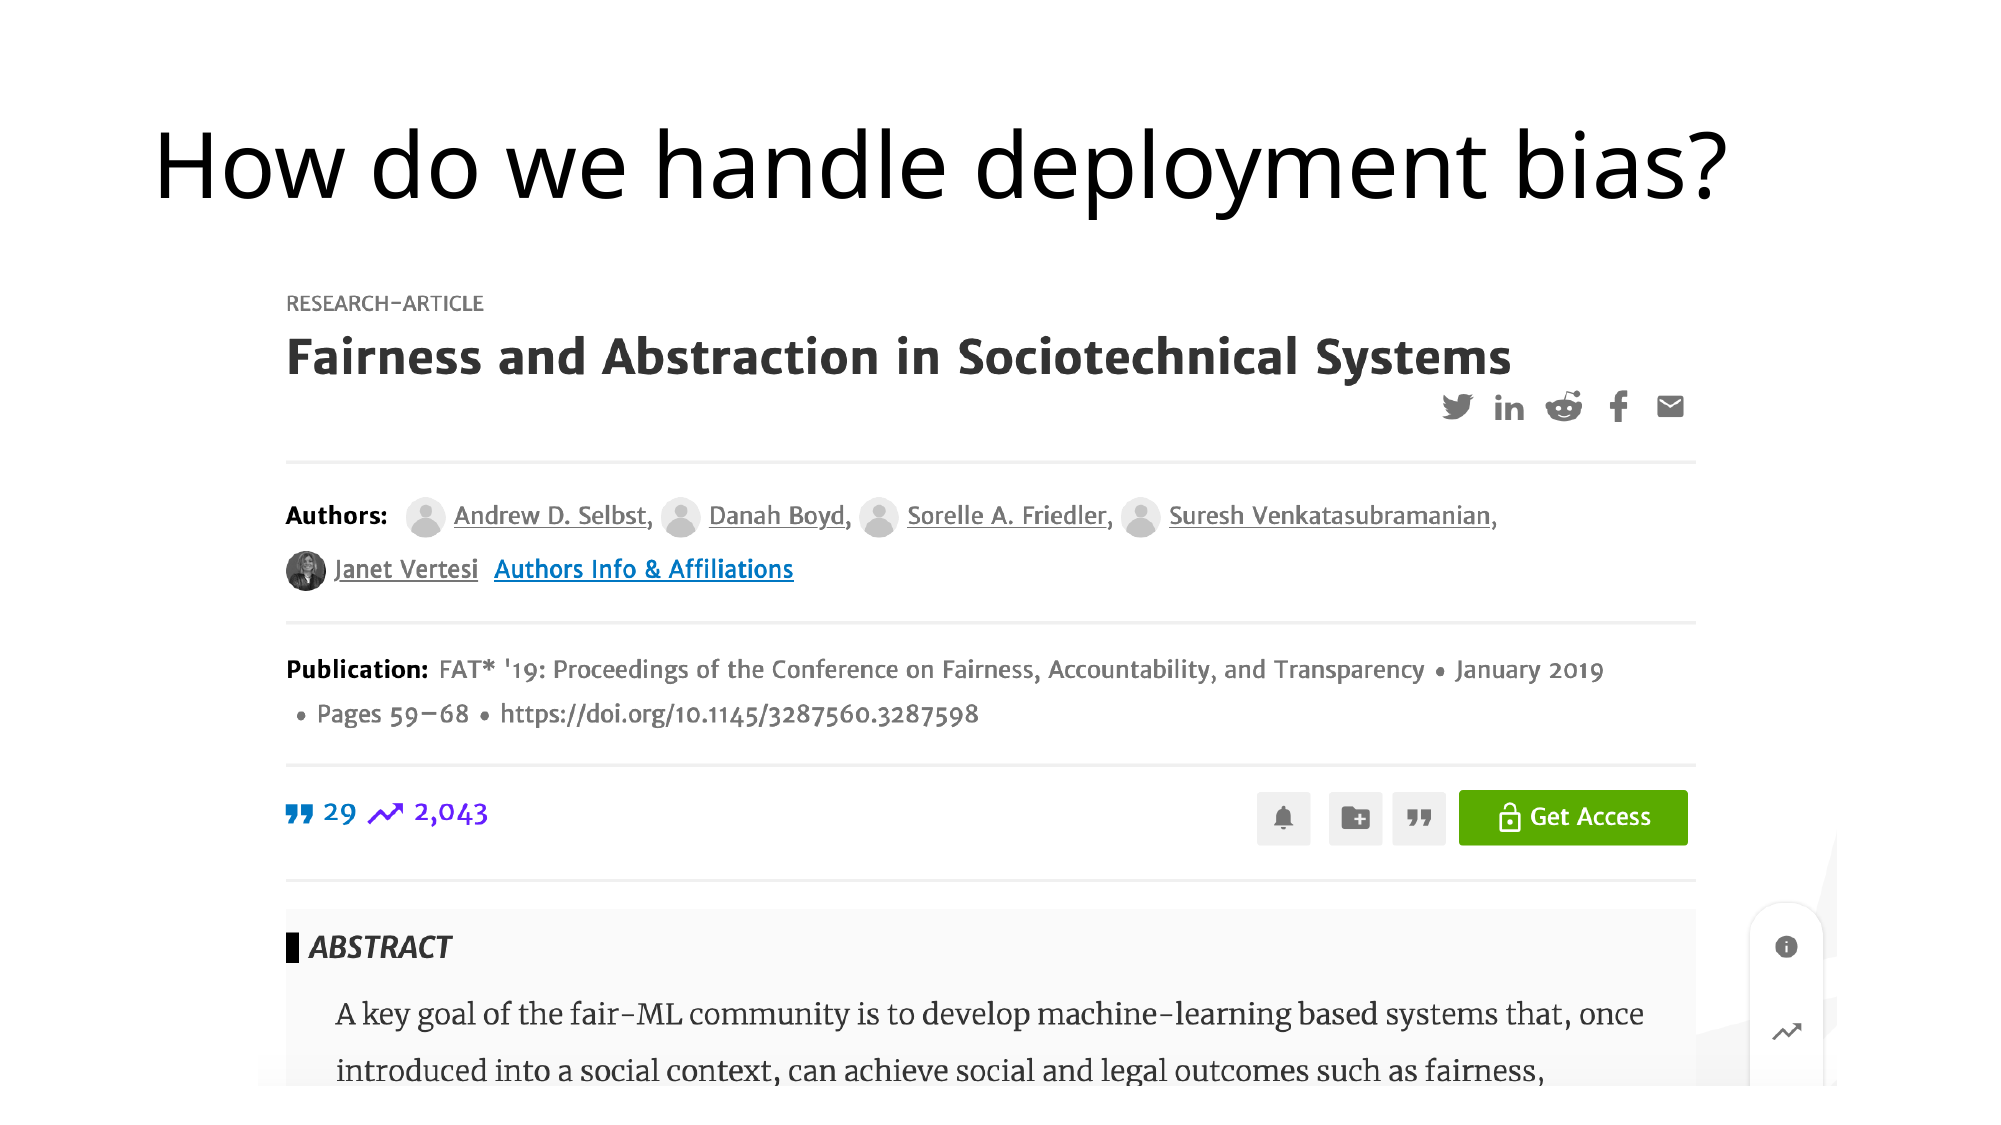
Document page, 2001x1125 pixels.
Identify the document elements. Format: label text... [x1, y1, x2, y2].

picture [258, 261, 1837, 1086]
title How do we handle deployment bias? [137, 59, 1863, 278]
